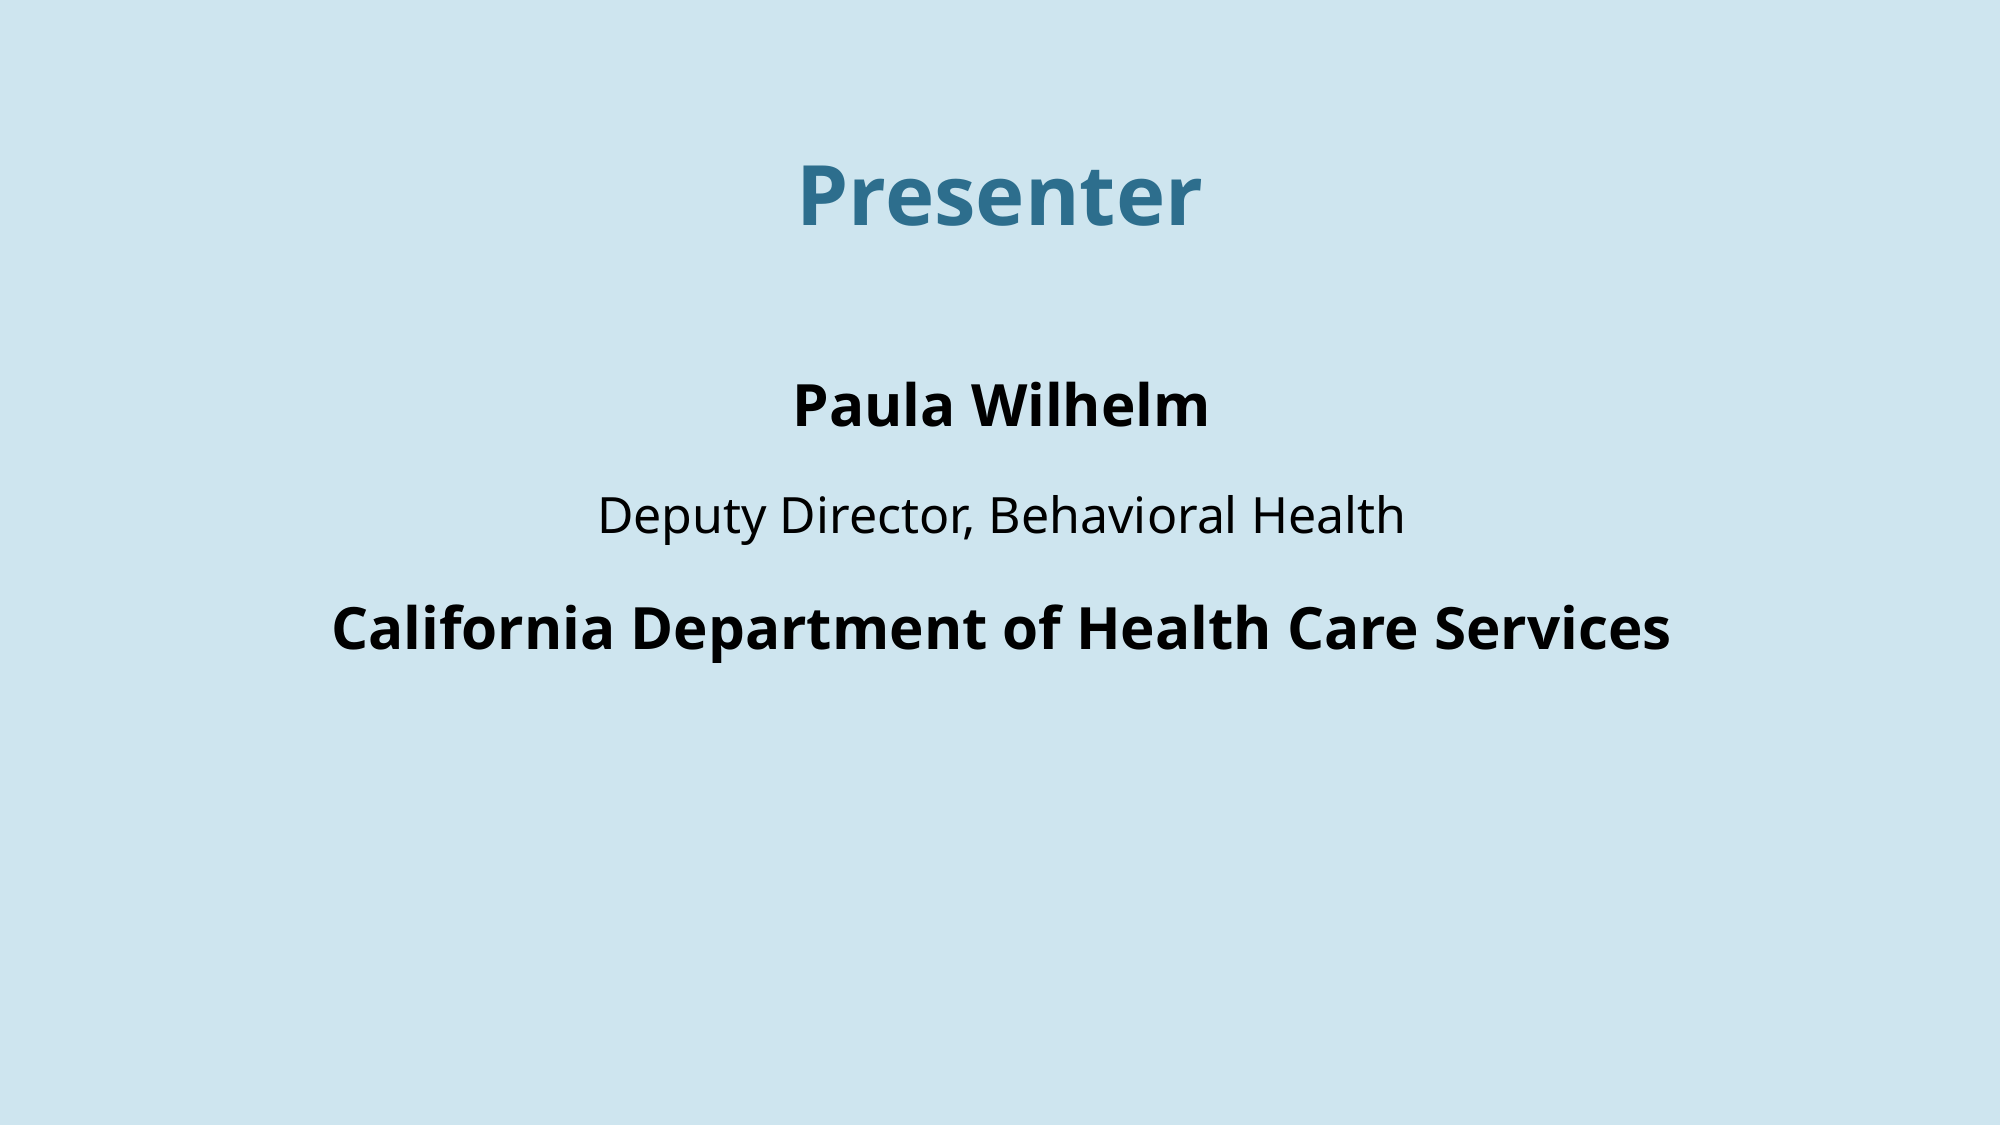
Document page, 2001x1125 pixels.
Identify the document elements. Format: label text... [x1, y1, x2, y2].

list Paula Wilhelm Deputy Director, Behavioral Health California Department of Health Care Services [139, 346, 1865, 1061]
title Presenter [137, 90, 1863, 308]
